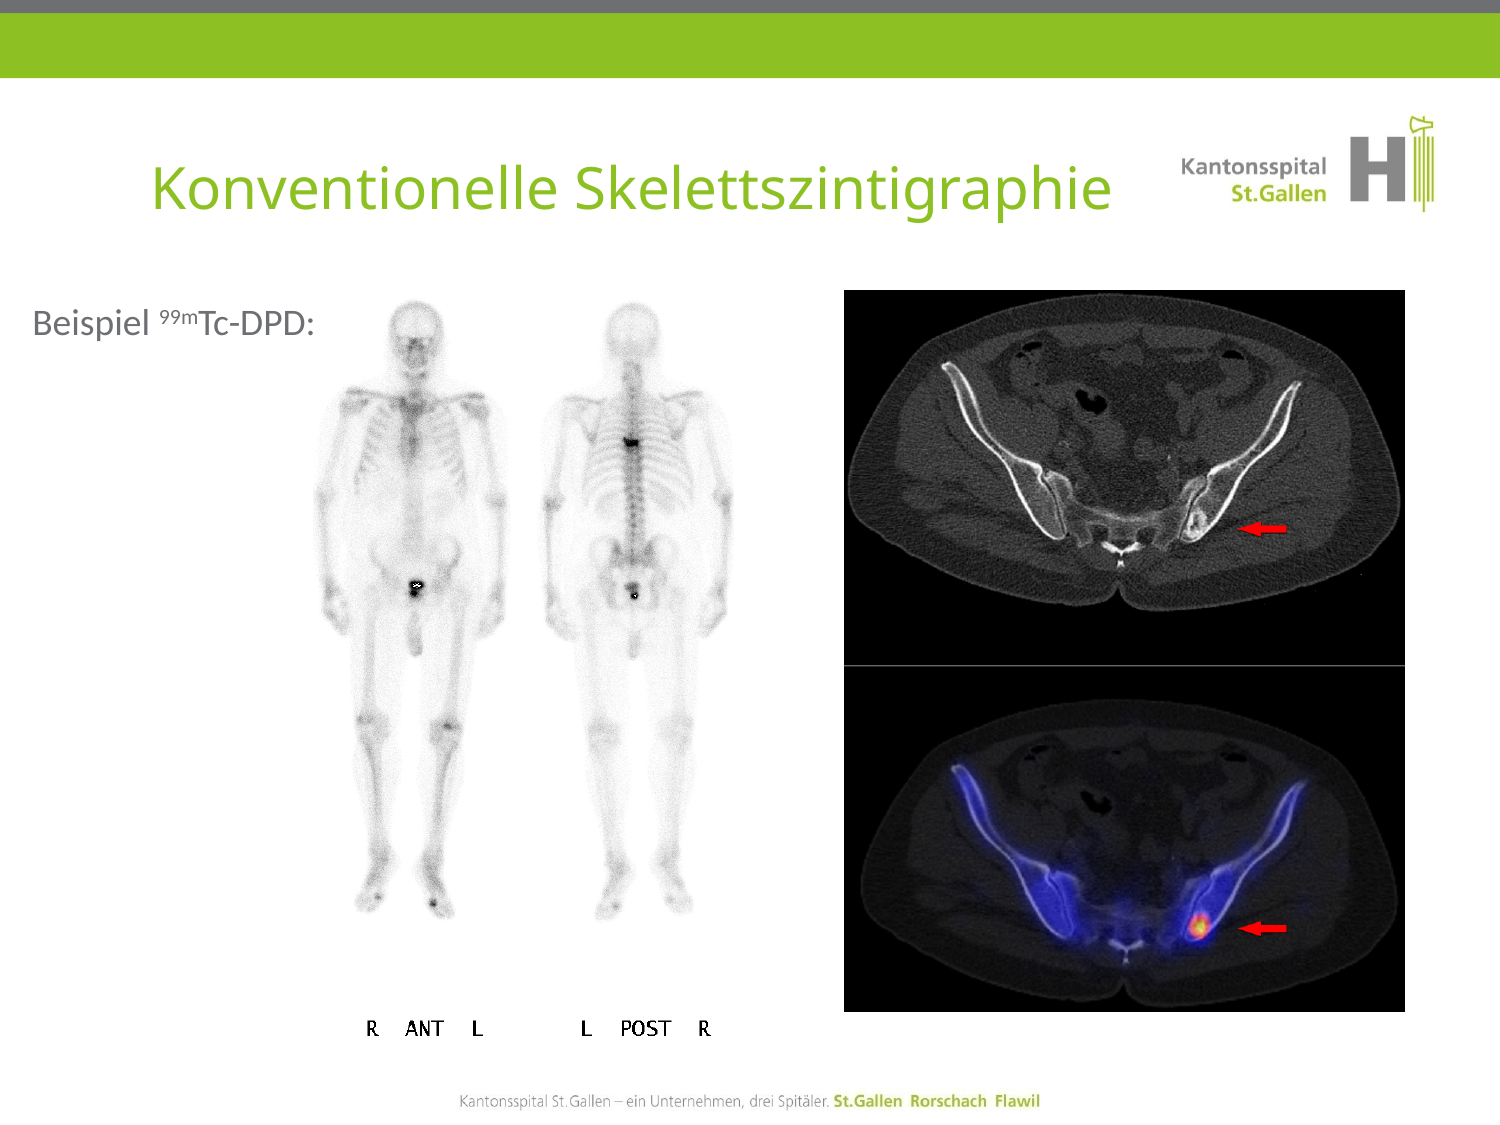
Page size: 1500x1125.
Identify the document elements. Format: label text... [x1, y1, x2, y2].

picture [1174, 110, 1442, 218]
text_box Beispiel 99mTc-DPD: [17, 290, 135, 351]
text_box Konventionelle Skelettszintigraphie [135, 144, 1431, 386]
picture [450, 1088, 1050, 1116]
picture [844, 290, 1406, 1012]
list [312, 243, 734, 1041]
